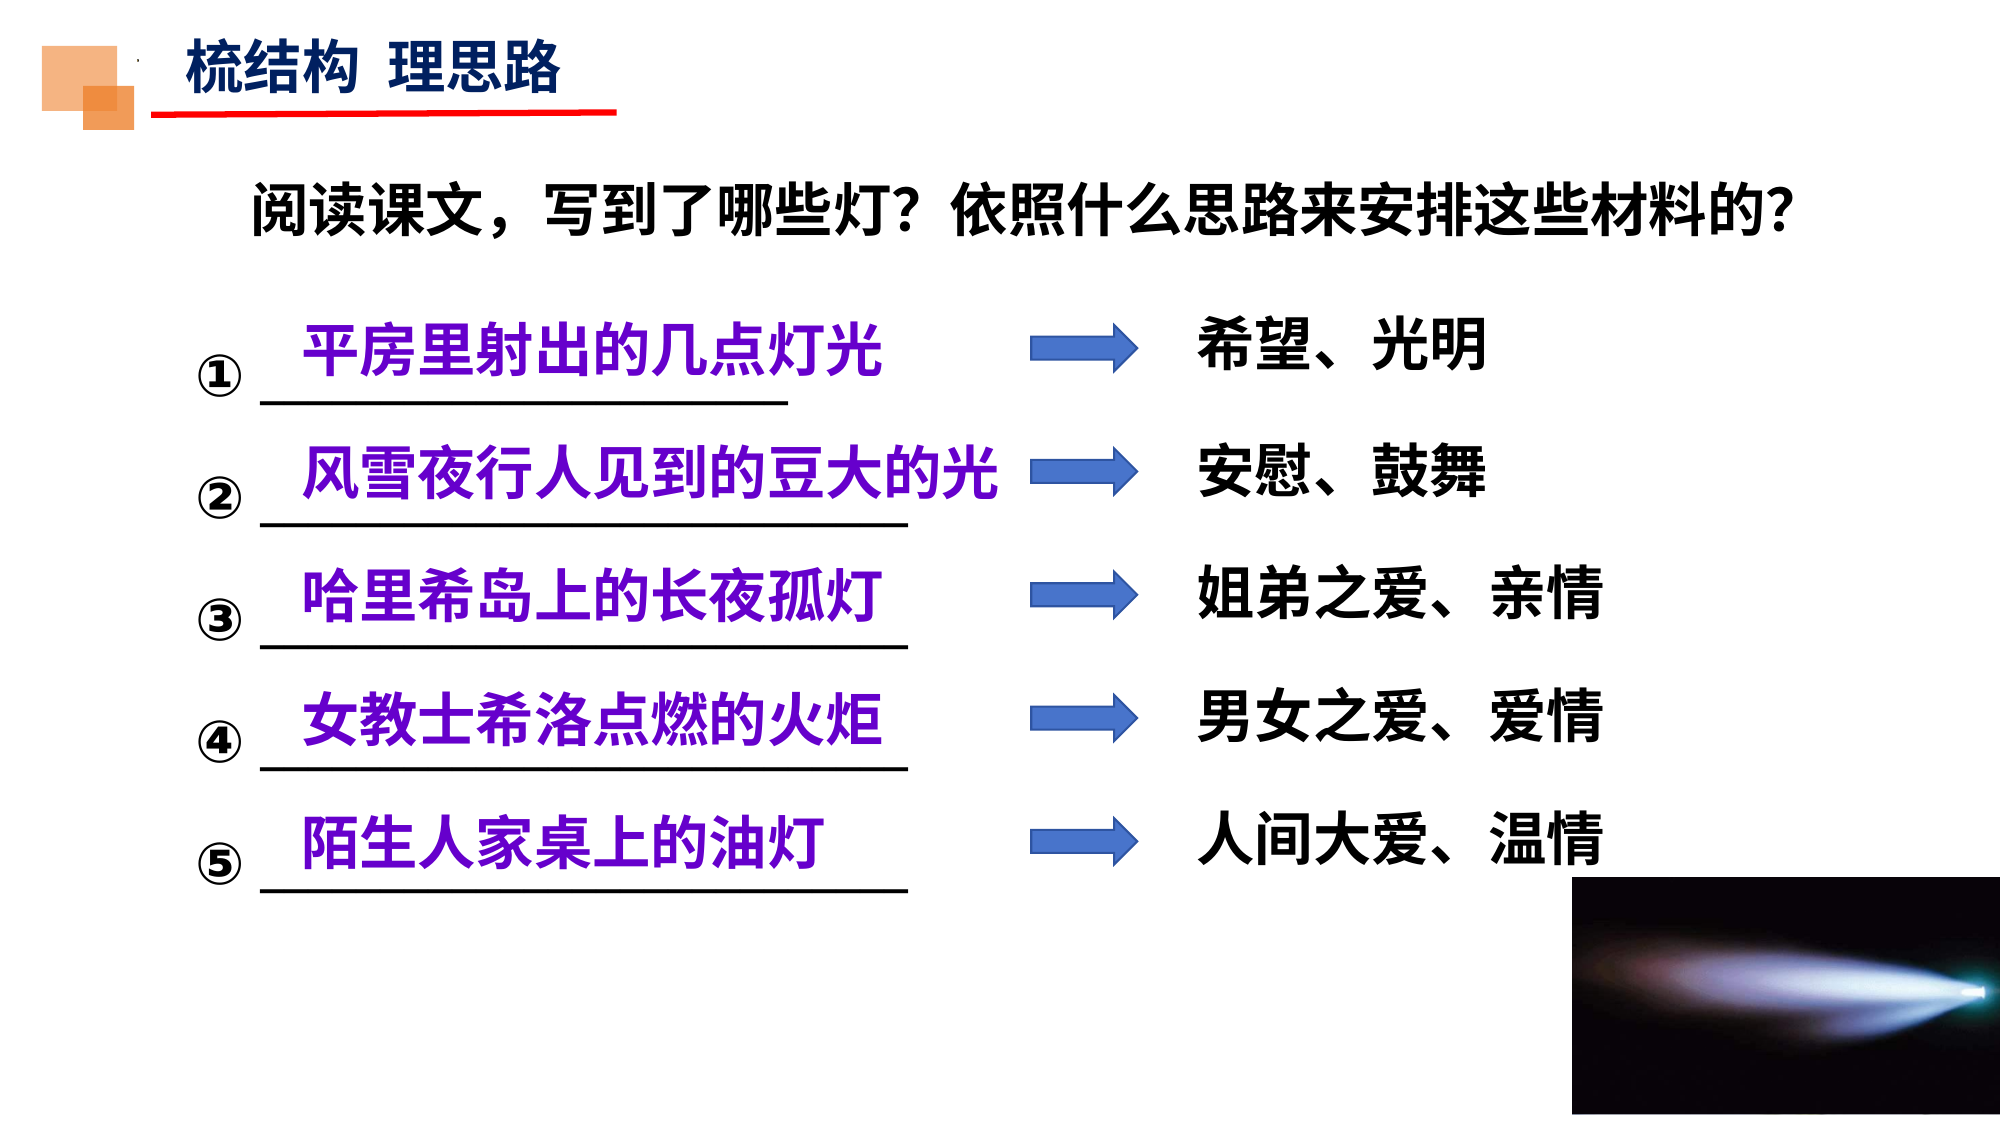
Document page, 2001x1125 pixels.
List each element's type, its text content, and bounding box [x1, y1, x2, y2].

text_box 陌生人家桌上的油灯 [286, 798, 1089, 884]
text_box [150, 111, 618, 116]
text_box ⑤ ___________________________ [181, 818, 1089, 904]
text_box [41, 45, 135, 131]
text_box ① ______________________ [181, 330, 1000, 416]
text_box ③ ___________________________ [181, 574, 1089, 660]
text_box 风雪夜行人见到的豆大的光 [286, 428, 1089, 514]
text_box 梳结构 理思路 [171, 22, 617, 108]
text_box 希望、光明 [1182, 299, 1573, 397]
text_box 哈里希岛上的长夜孤灯 [286, 551, 1089, 637]
text_box [1030, 569, 1139, 621]
text_box [1030, 445, 1139, 497]
text_box [1030, 815, 1139, 867]
text_box ② ___________________________ [181, 452, 1089, 538]
text_box [1030, 322, 1139, 374]
text_box [1030, 692, 1139, 744]
picture [1571, 876, 2000, 1116]
text_box 女教士希洛点燃的火炬 [286, 675, 1089, 760]
text_box ④ ___________________________ [181, 696, 1089, 782]
text_box 安慰、鼓舞 [1182, 426, 1638, 520]
text_box 阅读课文，写到了哪些灯？依照什么思路来安排这些材料的？ [236, 166, 1867, 251]
text_box 平房里射出的几点灯光 [286, 305, 1089, 390]
text_box 姐弟之爱、亲情 [1182, 549, 1638, 643]
text_box 男女之爱、爱情 [1182, 672, 1638, 766]
text_box 人间大爱、温情 [1182, 795, 1638, 888]
